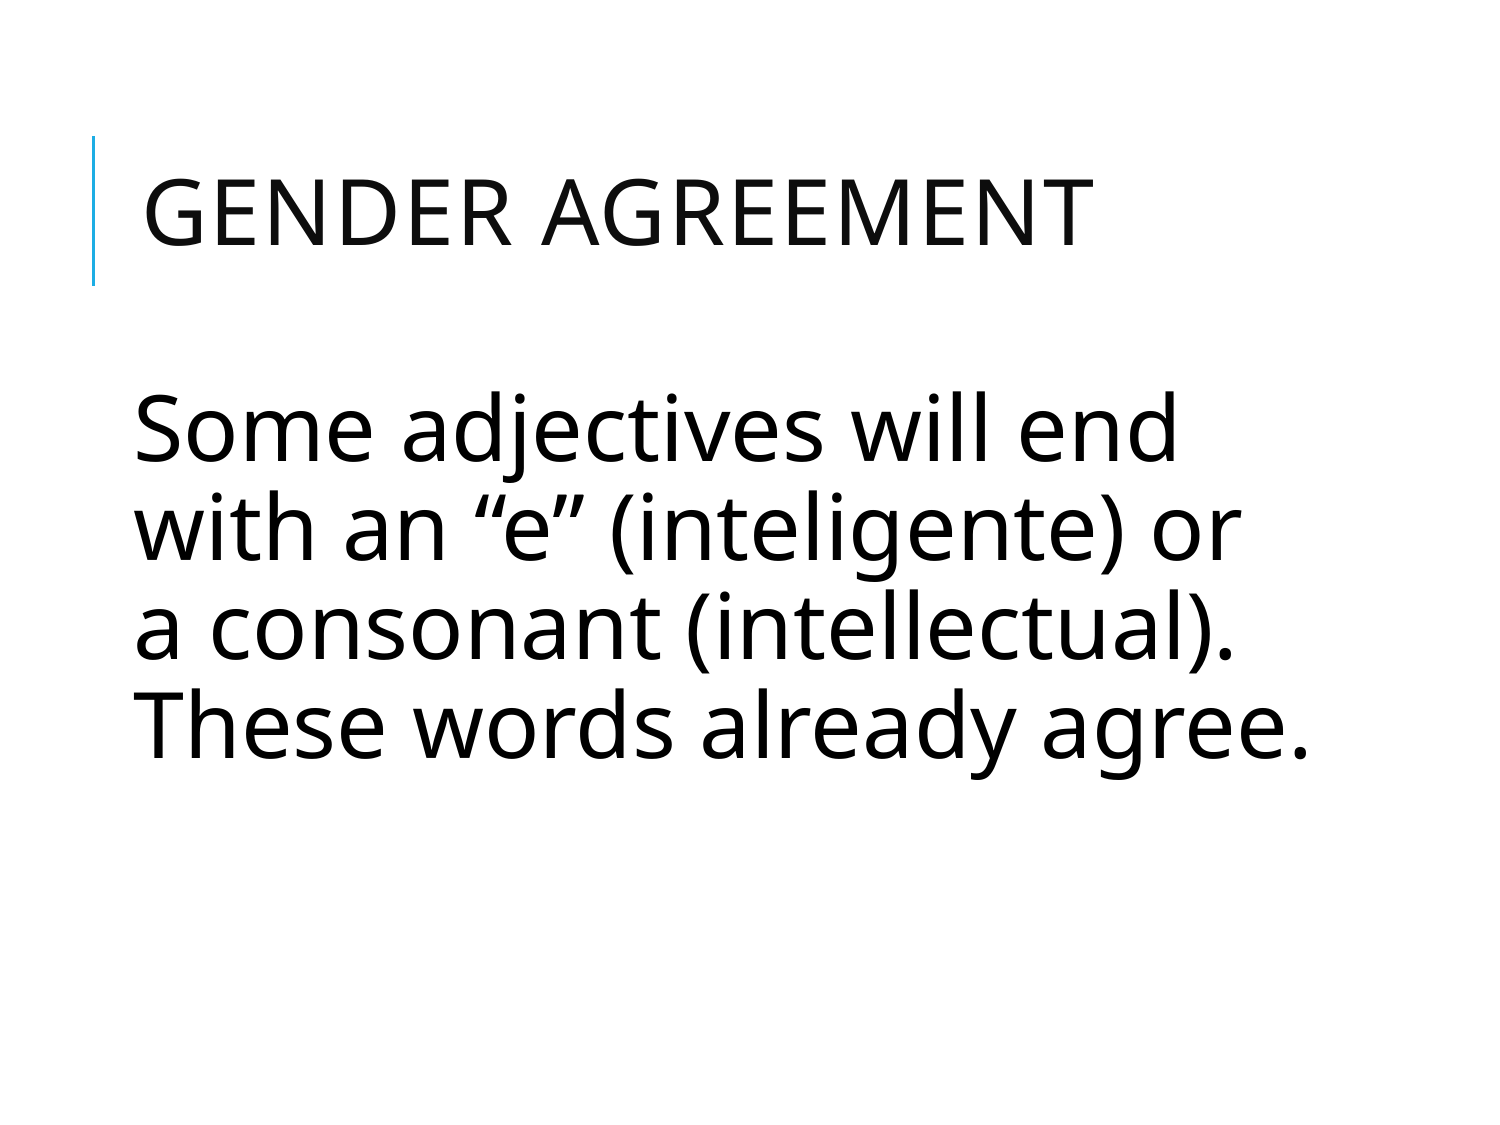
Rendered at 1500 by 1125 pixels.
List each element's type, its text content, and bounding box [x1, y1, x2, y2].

list Some adjectives will end with an “e” (inteligente) or a consonant (intellectual). These words already agree. [126, 375, 1322, 1035]
title Gender Agreement [126, 96, 1322, 342]
